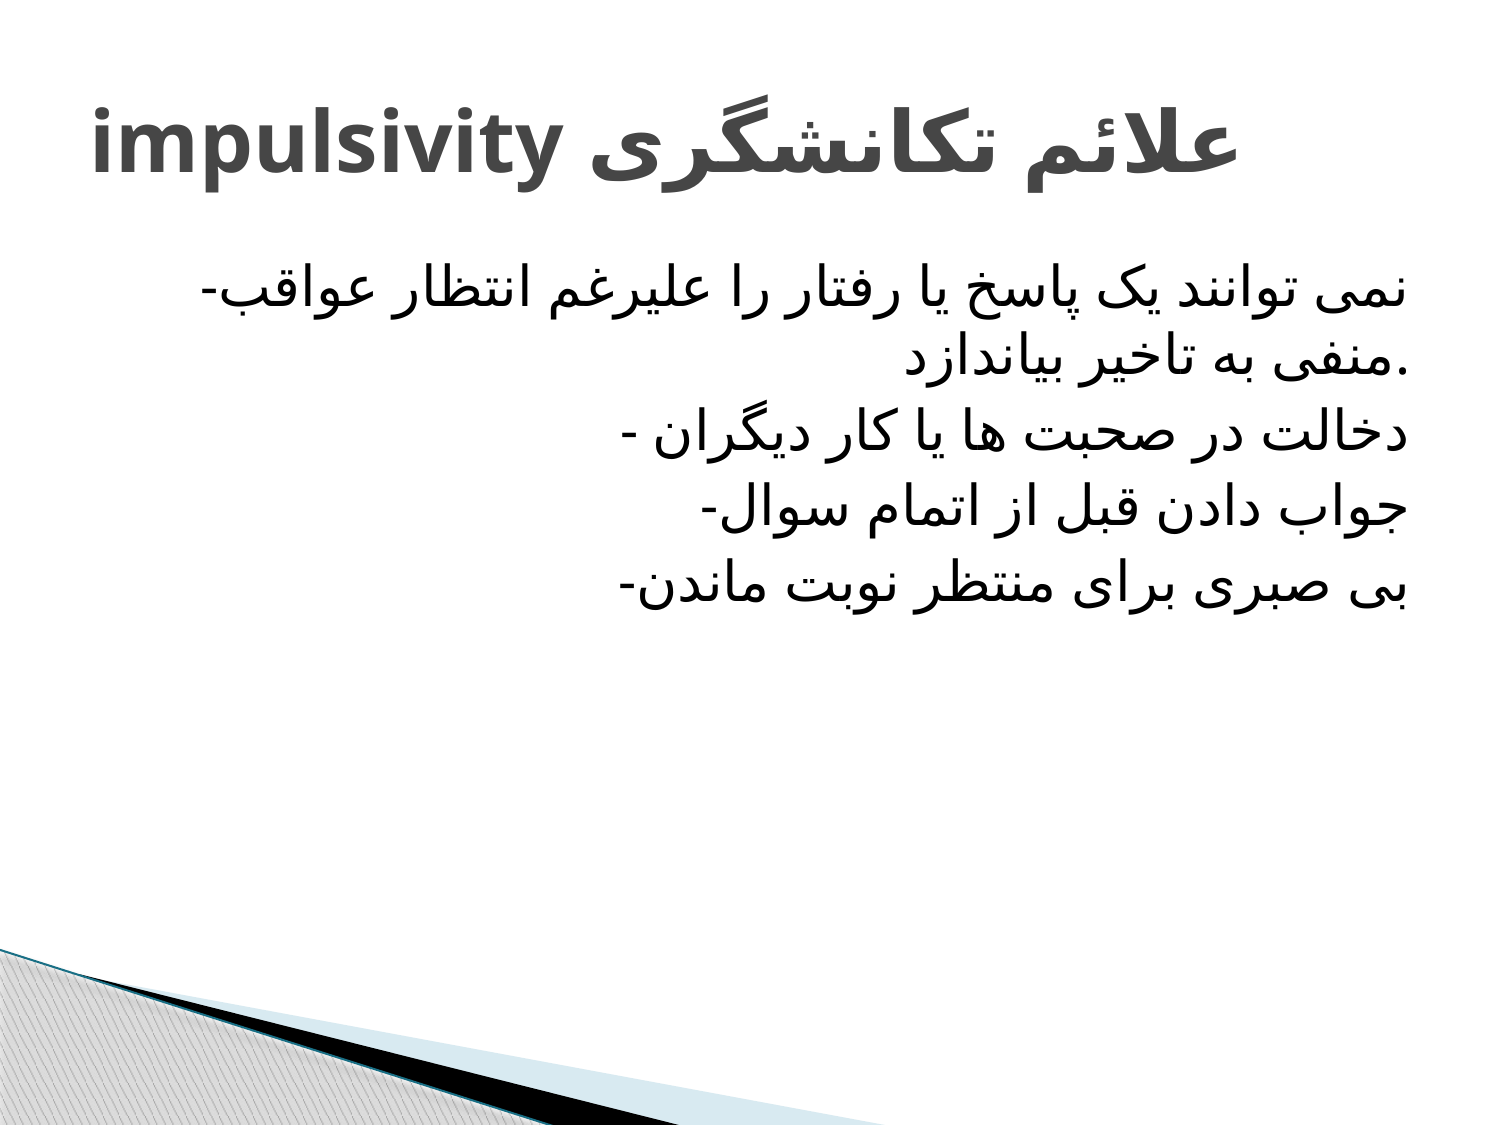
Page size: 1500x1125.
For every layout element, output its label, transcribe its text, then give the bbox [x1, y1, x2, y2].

list -نمی توانند یک پاسخ یا رفتار را علیرغم انتظار عواقب منفی به تاخیر بیاندازد. - دخالت در صحبت ها یا کار دیگران -جواب دادن قبل از اتمام سوال -بی صبری برای منتظر نوبت ماندن [75, 243, 1425, 986]
title impulsivity علائم تکانشگری [75, 45, 1425, 233]
